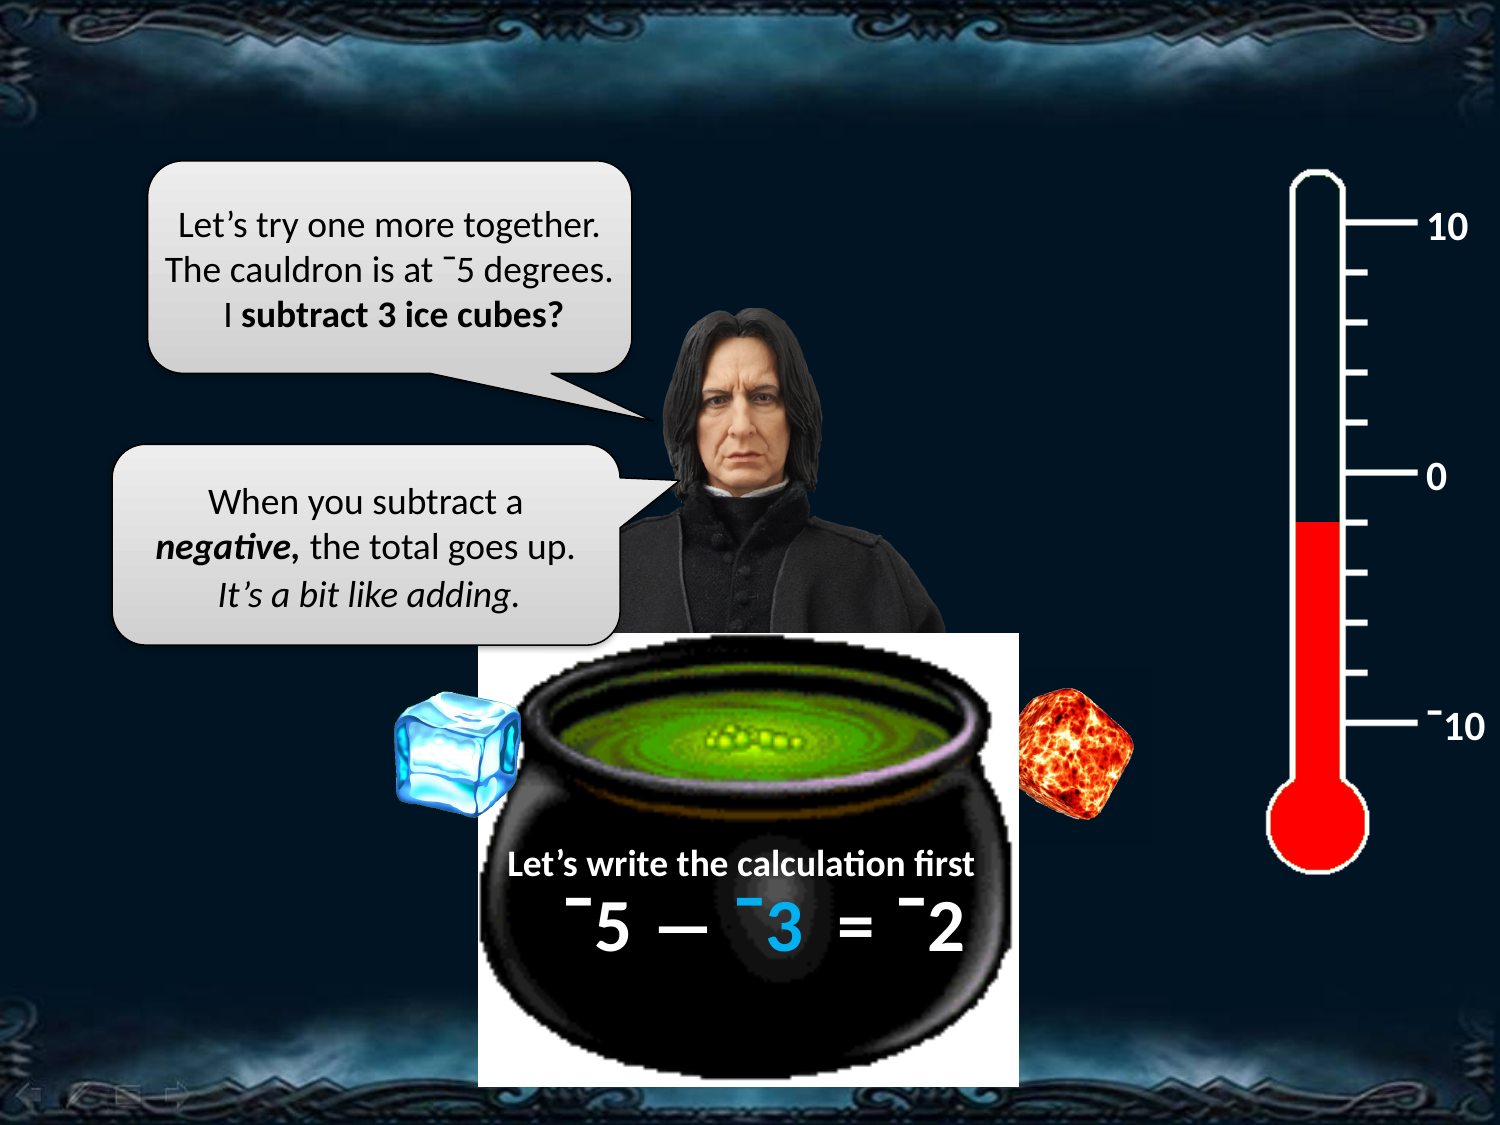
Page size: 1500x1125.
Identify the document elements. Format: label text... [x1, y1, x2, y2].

text_box It’s a bit like adding. [202, 562, 532, 623]
text_box 10 0 ˉ10 [1435, 191, 1500, 757]
text_box Let’s try one more together. The cauldron is at ˉ5 degrees. I subtract 3 ice cubes? [146, 160, 633, 396]
text_box When you subtract a negative, the total goes up. [111, 443, 532, 646]
picture [0, 0, 1500, 1125]
